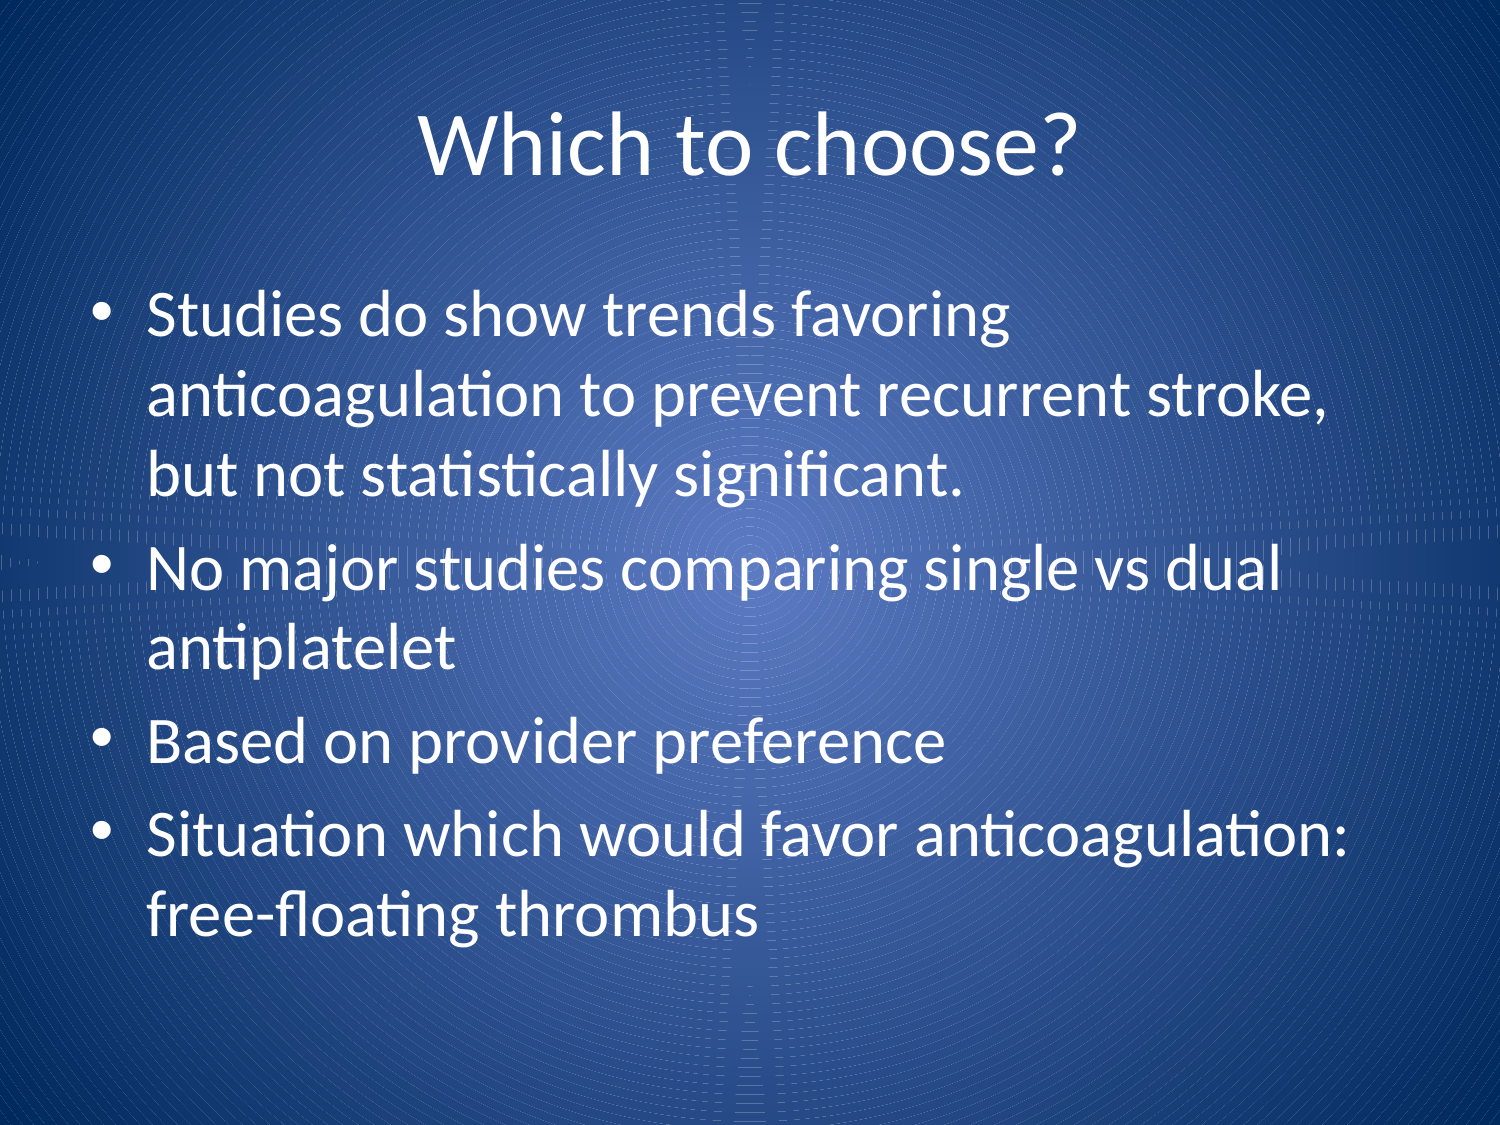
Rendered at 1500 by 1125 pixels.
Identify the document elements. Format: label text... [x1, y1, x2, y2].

list Studies do show trends favoring anticoagulation to prevent recurrent stroke, but not statistically significant. No major studies comparing single vs dual antiplatelet Based on provider preference Situation which would favor anticoagulation: free-floating thrombus [75, 262, 1425, 1005]
title Which to choose? [75, 45, 1425, 233]
